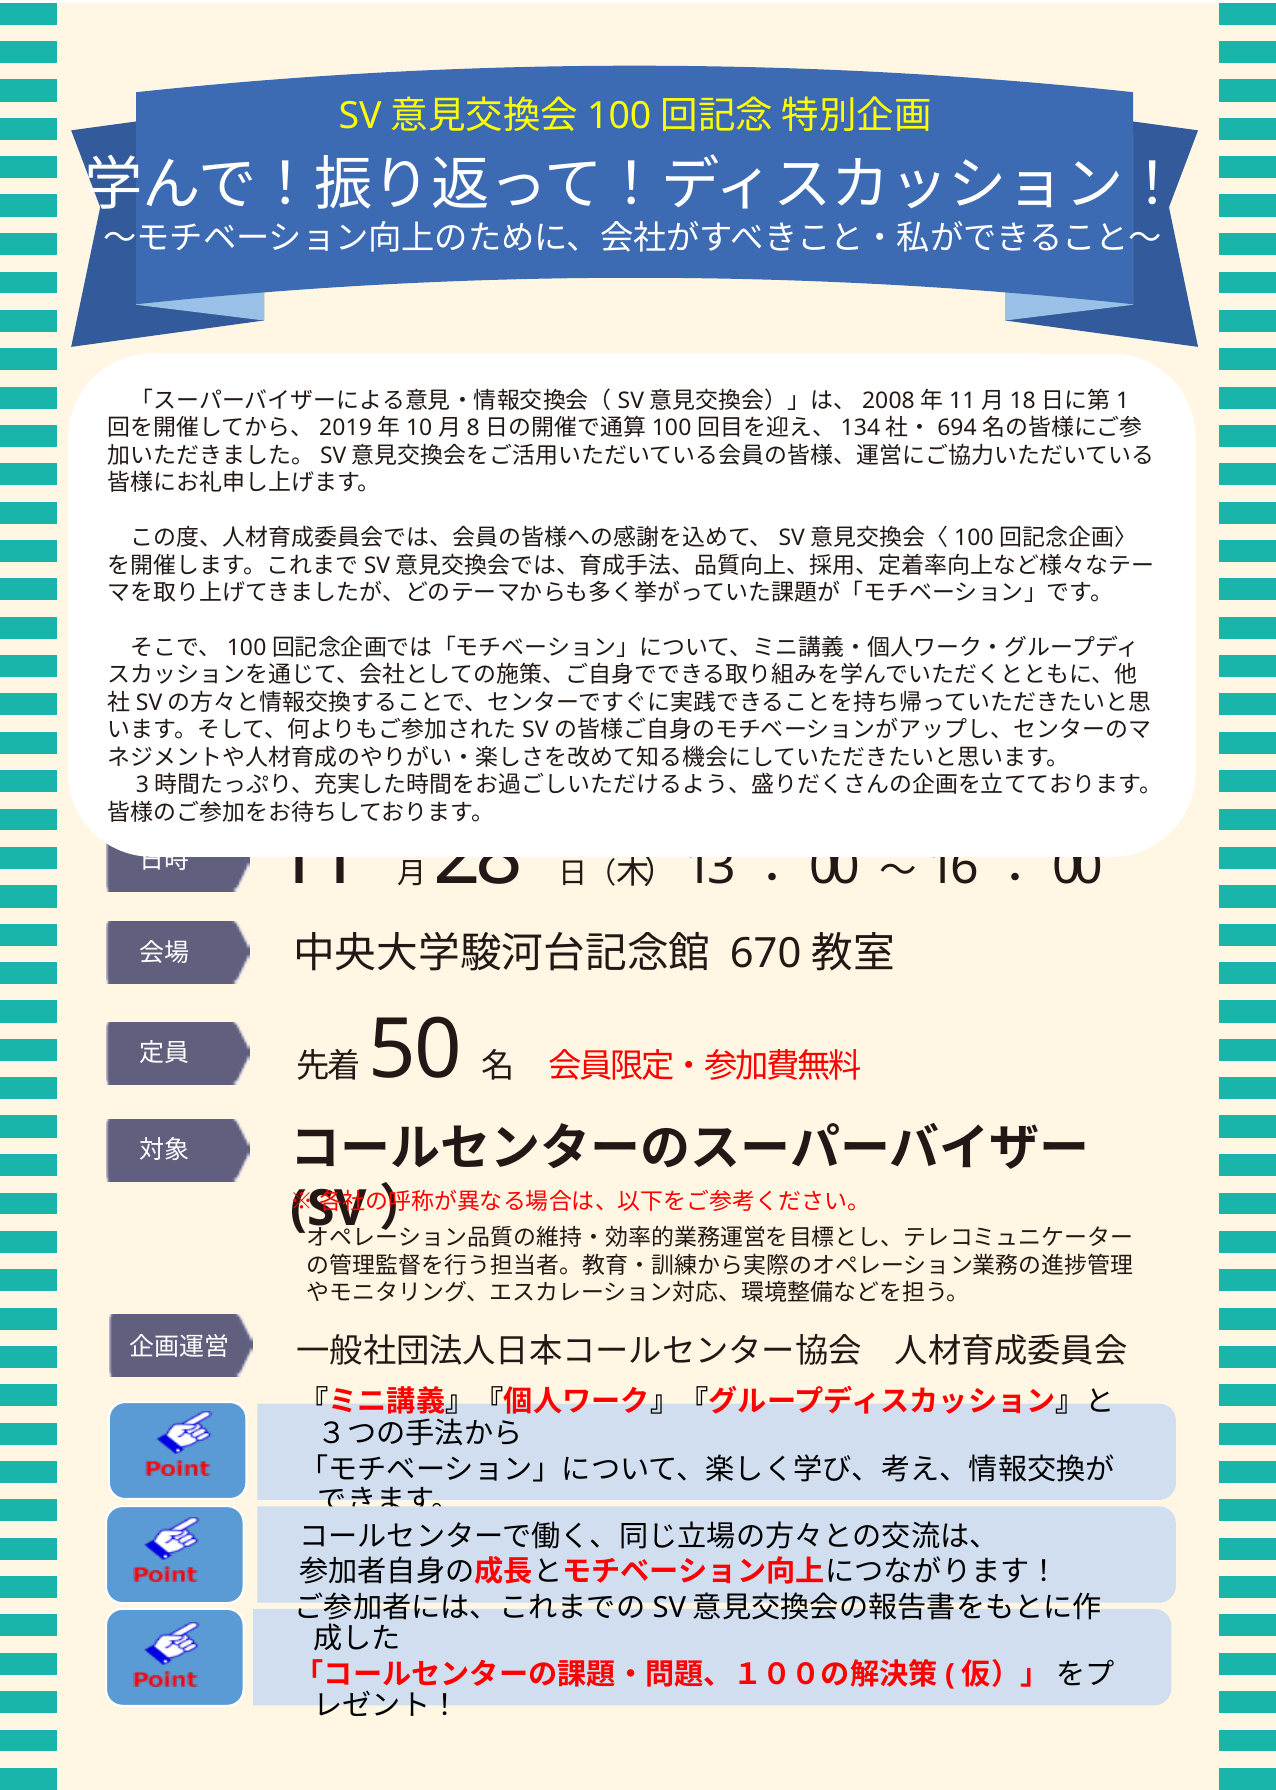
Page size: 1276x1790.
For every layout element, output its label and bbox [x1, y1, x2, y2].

text_box [106, 1022, 269, 1085]
text_box [106, 1119, 269, 1182]
text_box [106, 1401, 1175, 1706]
text_box [106, 921, 269, 985]
picture [0, 2, 1276, 1790]
text_box [106, 829, 269, 892]
